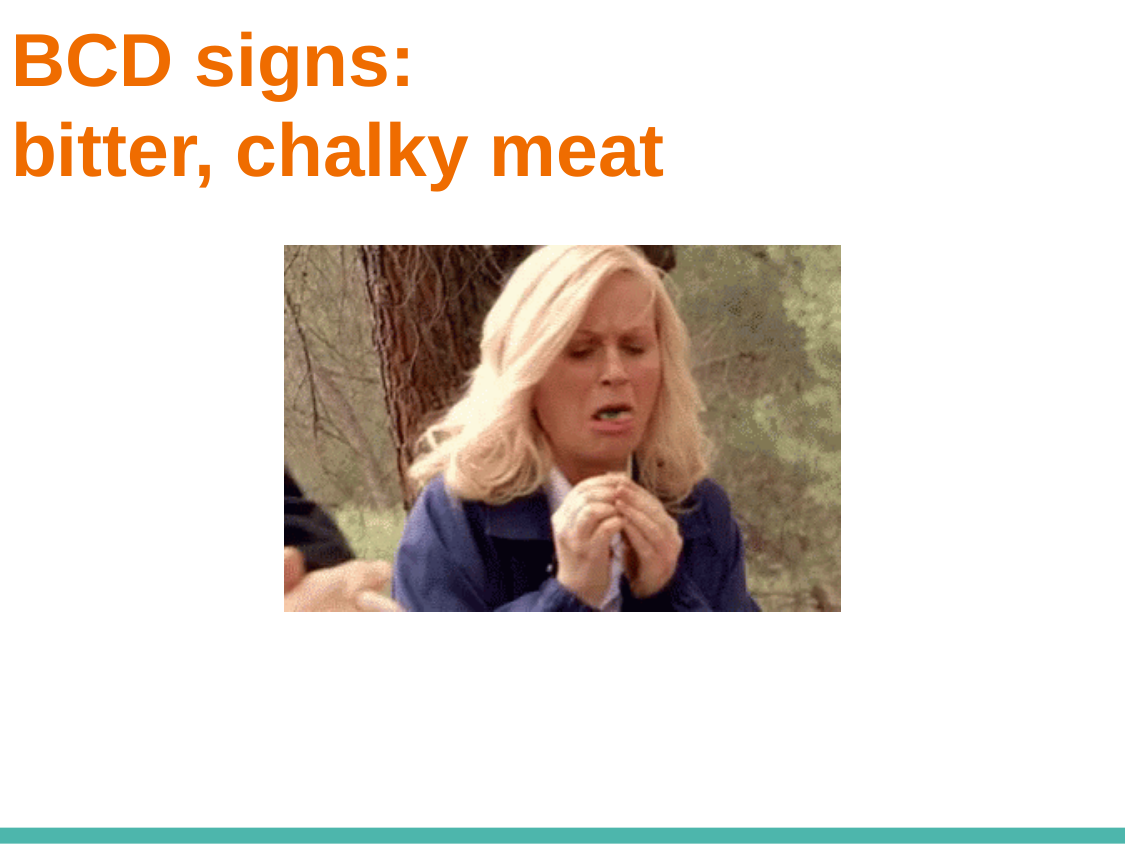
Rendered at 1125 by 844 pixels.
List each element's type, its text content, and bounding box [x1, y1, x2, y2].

picture [284, 245, 841, 612]
title BCD signs: bitter, chalky meat [0, 0, 1087, 203]
